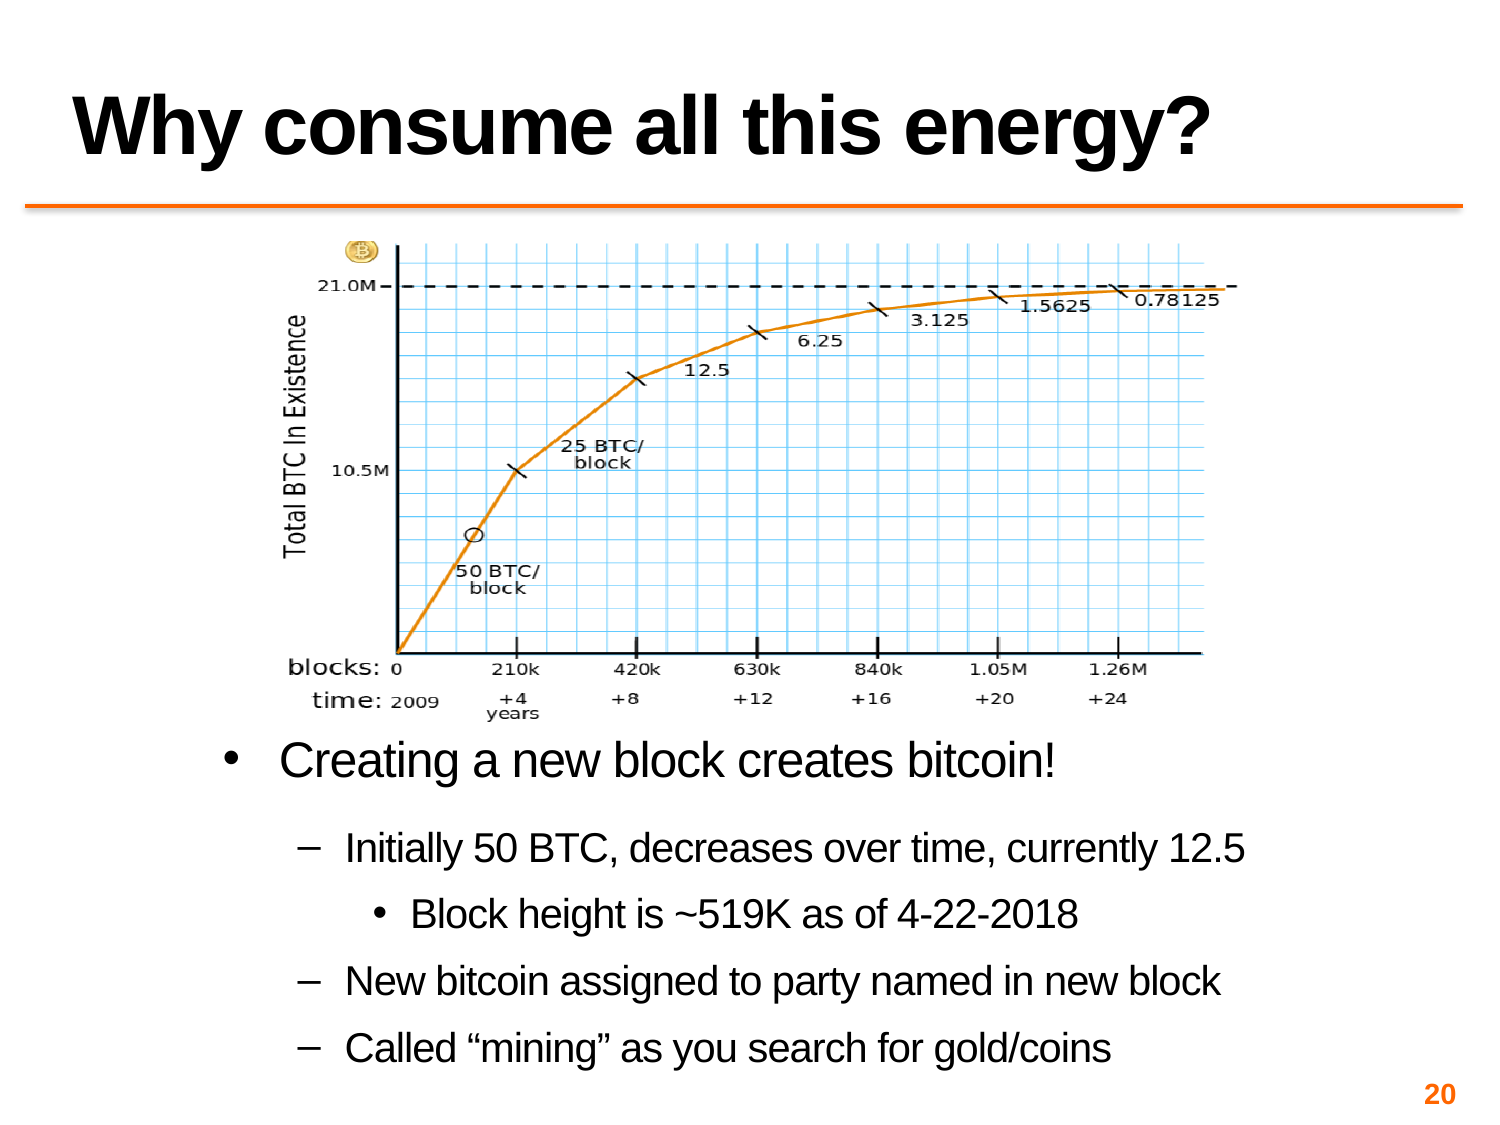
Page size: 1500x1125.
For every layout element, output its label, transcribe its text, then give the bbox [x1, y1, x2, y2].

picture [251, 240, 1263, 735]
list Creating a new block creates bitcoin! Initially 50 BTC, decreases over time, currently 12.5 Block height is ~519K as of 4-22-2018 New bitcoin assigned to party named in new block Called “mining” as you search for gold/coins [216, 720, 1304, 1125]
title Why consume all this energy? [57, 2, 1463, 178]
slide_number 20 [1304, 1074, 1463, 1110]
